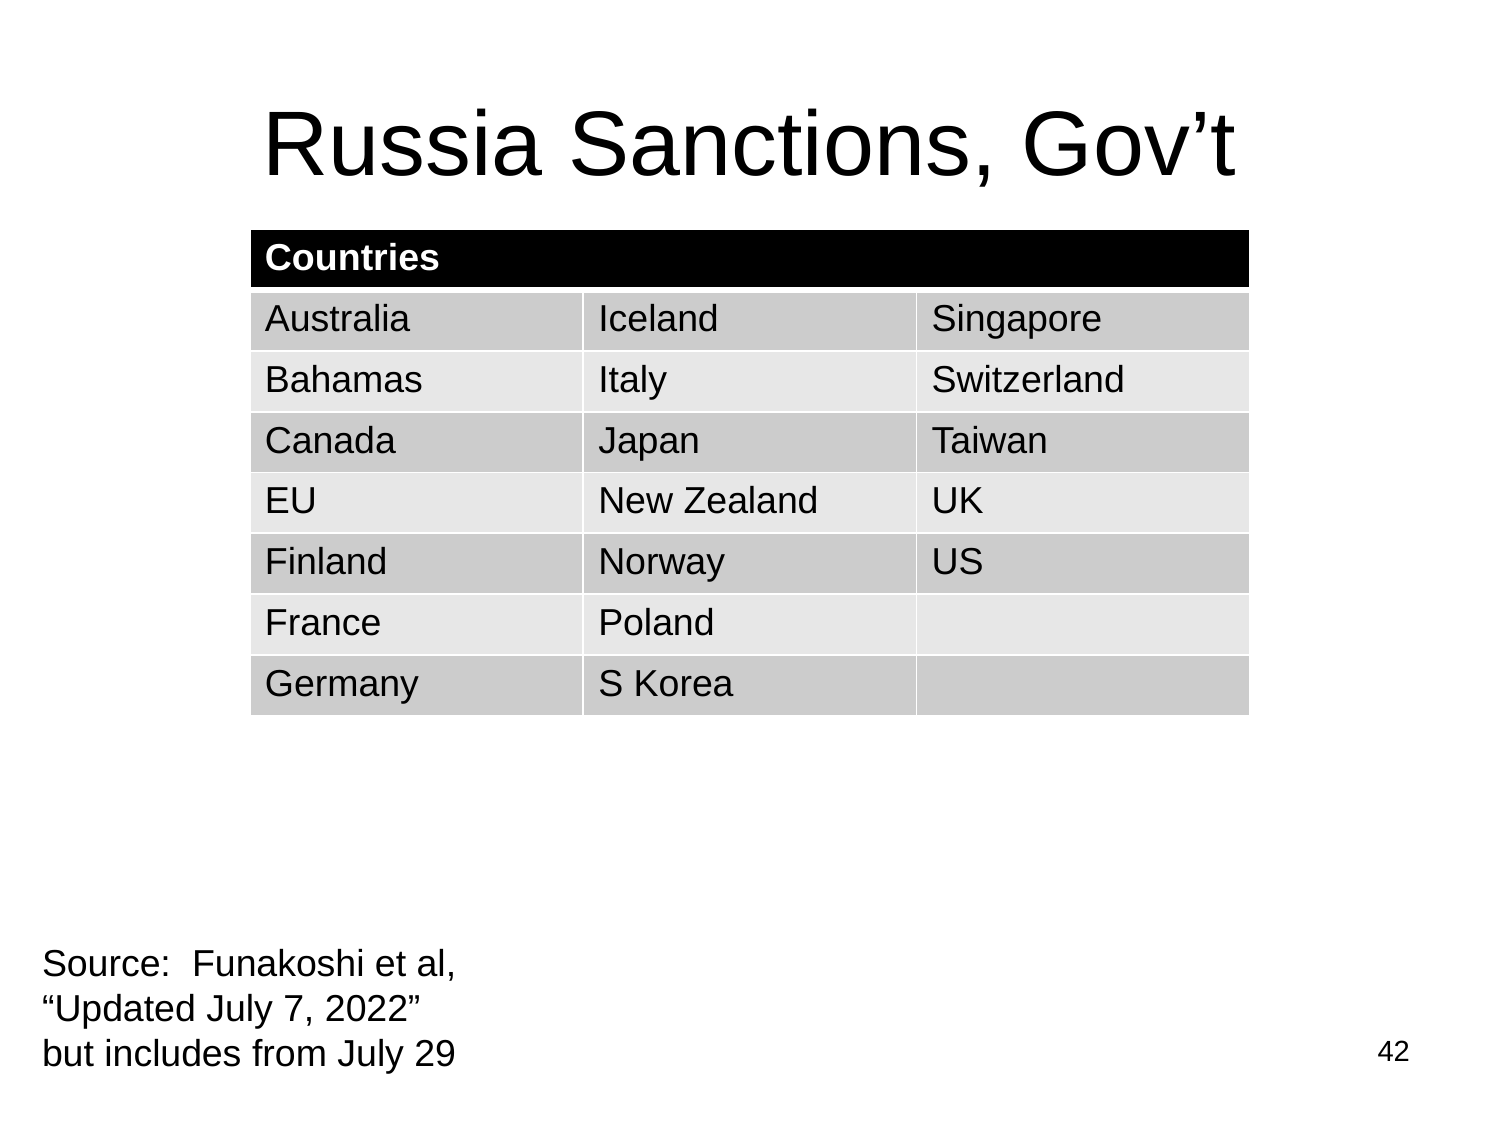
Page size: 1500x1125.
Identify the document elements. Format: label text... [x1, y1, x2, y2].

table_cell France [251, 595, 582, 654]
table_cell Germany [251, 656, 582, 715]
table_cell Iceland [584, 293, 916, 350]
table_cell EU [251, 473, 582, 532]
table_cell Singapore [917, 293, 1249, 350]
table_cell Bahamas [251, 352, 582, 411]
table_cell [917, 595, 1249, 654]
table_cell Australia [251, 293, 582, 350]
table_cell New Zealand [584, 473, 916, 532]
table_cell Switzerland [917, 352, 1249, 411]
table_cell Italy [584, 352, 916, 411]
table_cell Japan [584, 413, 916, 472]
slide_number 42 [1074, 1024, 1426, 1103]
table_cell UK [917, 473, 1249, 532]
table_cell S Korea [584, 656, 916, 715]
title Russia Sanctions, Gov’t [74, 44, 1426, 233]
table_cell US [917, 534, 1249, 593]
table_cell Canada [251, 413, 582, 472]
table_cell [917, 656, 1249, 715]
table_header Countries [251, 233, 1249, 287]
table_cell Finland [251, 534, 582, 593]
table_cell Norway [584, 534, 916, 593]
table_cell Poland [584, 595, 916, 654]
table_cell Taiwan [917, 413, 1249, 472]
text_box Source: Funakoshi et al, “Updated July 7, 2022” but includes from July 29 [27, 931, 486, 1082]
